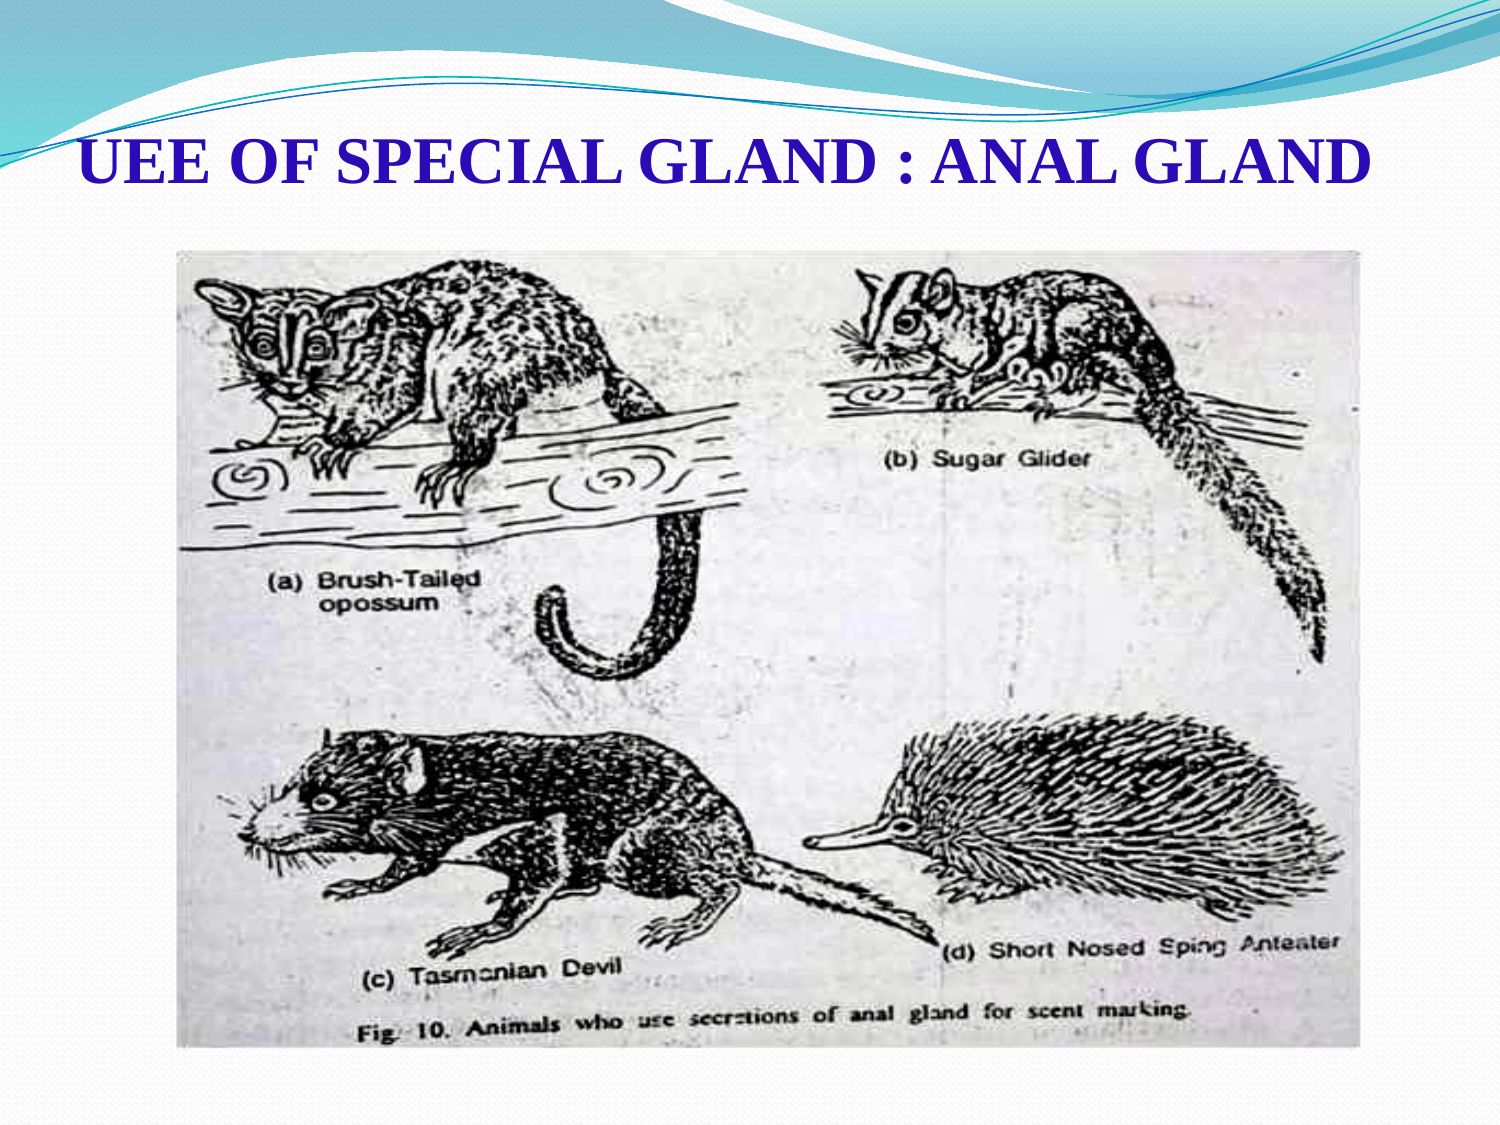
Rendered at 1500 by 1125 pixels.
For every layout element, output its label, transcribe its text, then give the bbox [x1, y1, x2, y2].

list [175, 249, 1363, 1051]
title UEE OF SPECIAL GLAND : ANAL GLAND [75, 99, 1425, 197]
